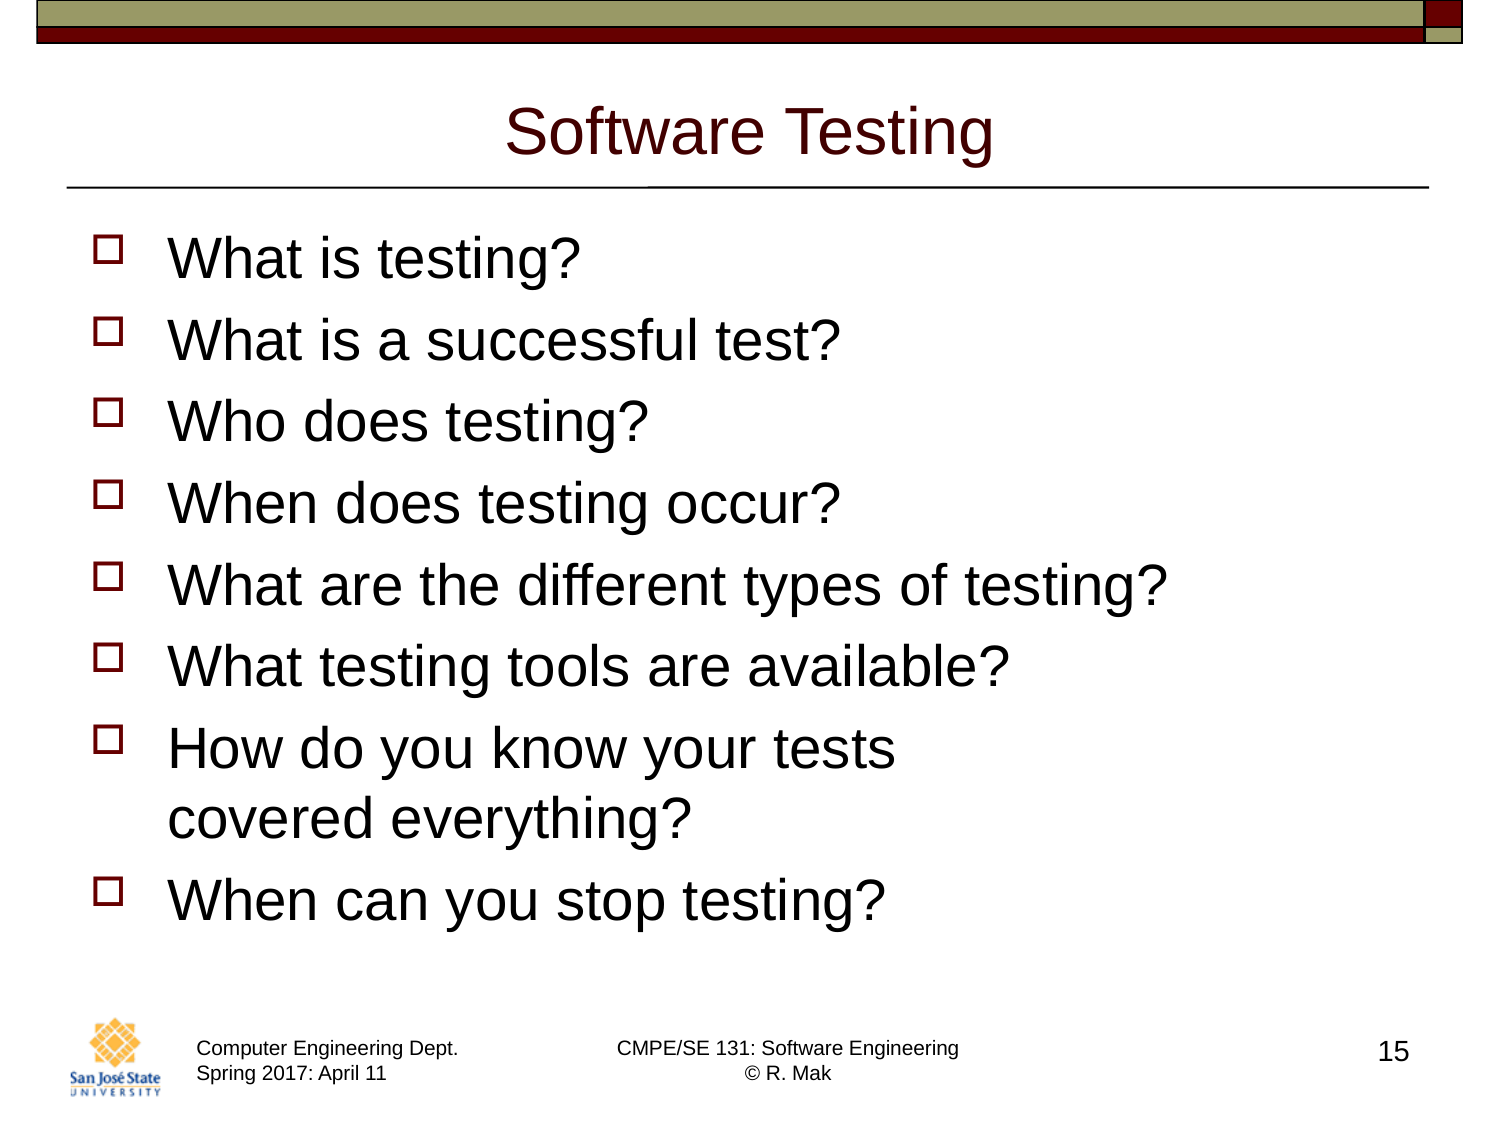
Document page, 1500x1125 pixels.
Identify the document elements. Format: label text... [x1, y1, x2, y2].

title Software Testing [75, 67, 1425, 175]
slide_number 15 [1112, 1025, 1425, 1100]
picture [60, 1012, 166, 1112]
list What is testing? What is a successful test? Who does testing? When does testing occur? What are the different types of testing? What testing tools are available? How do you know your tests covered everything? When can you stop testing? [75, 212, 1425, 1006]
